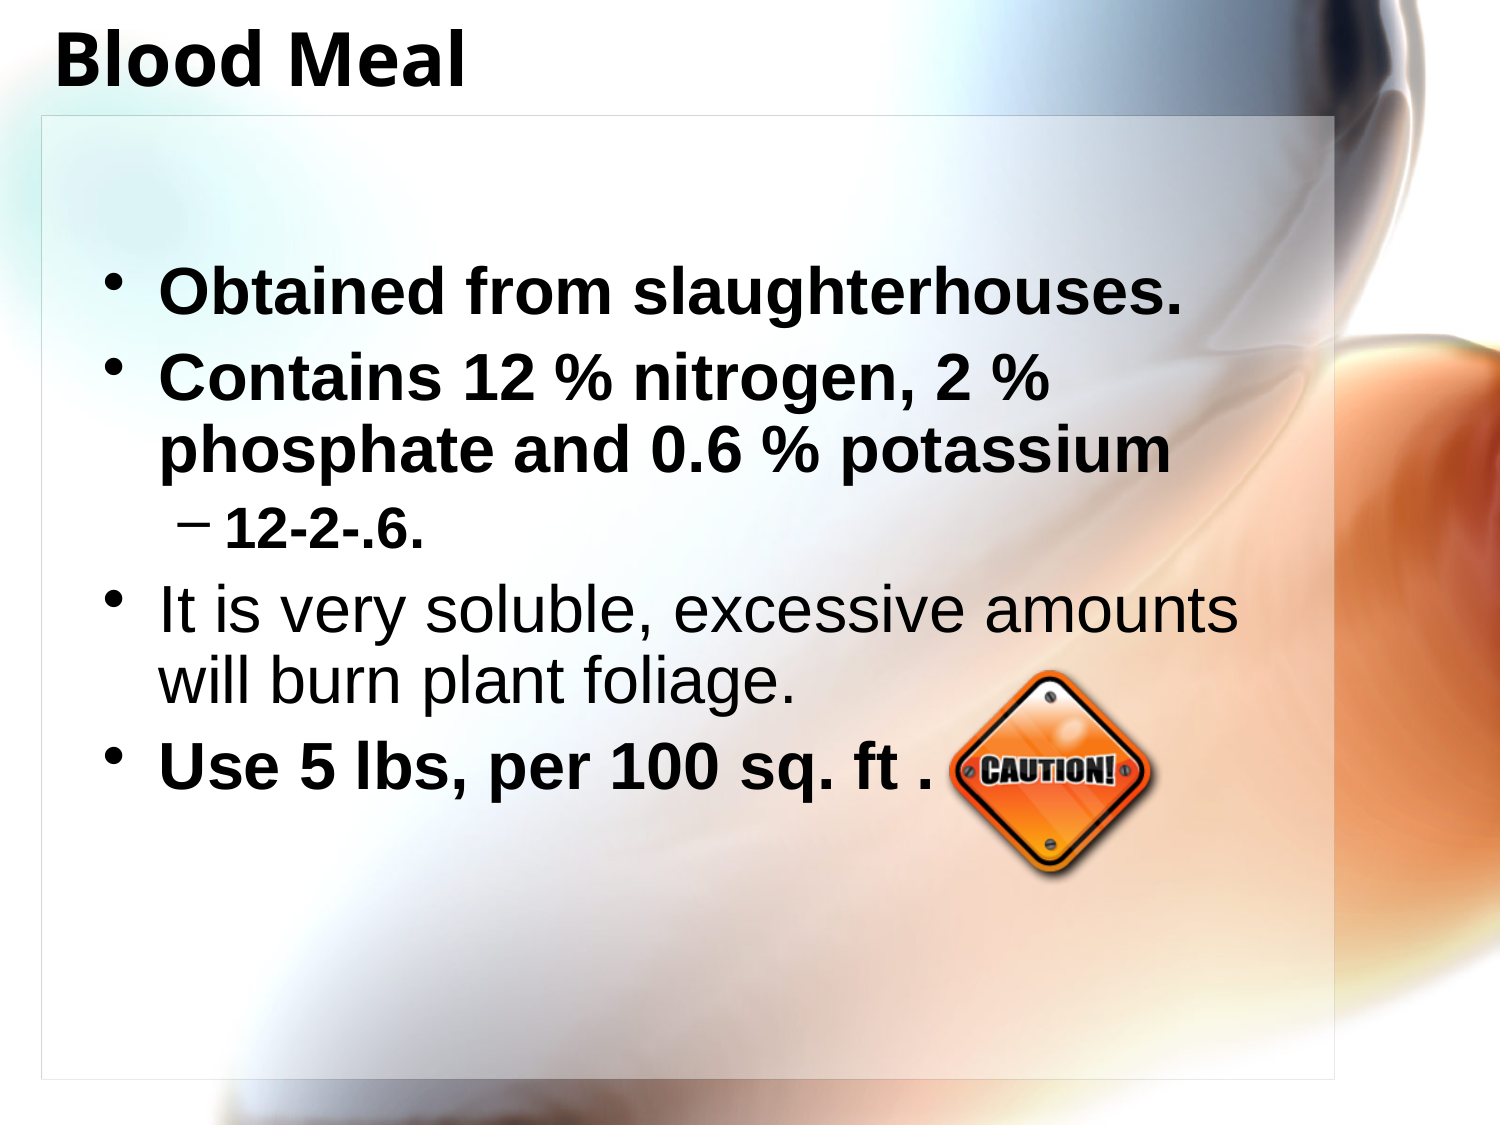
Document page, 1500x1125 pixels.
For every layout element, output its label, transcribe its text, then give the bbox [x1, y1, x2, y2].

list Obtained from slaughterhouses. Contains 12 % nitrogen, 2 % phosphate and 0.6 % potassium 12-2-.6. It is very soluble, excessive amounts will burn plant foliage. Use 5 lbs, per 100 sq. ft . [87, 249, 1288, 913]
picture [0, 0, 1500, 1125]
title Blood Meal [37, 0, 1326, 113]
